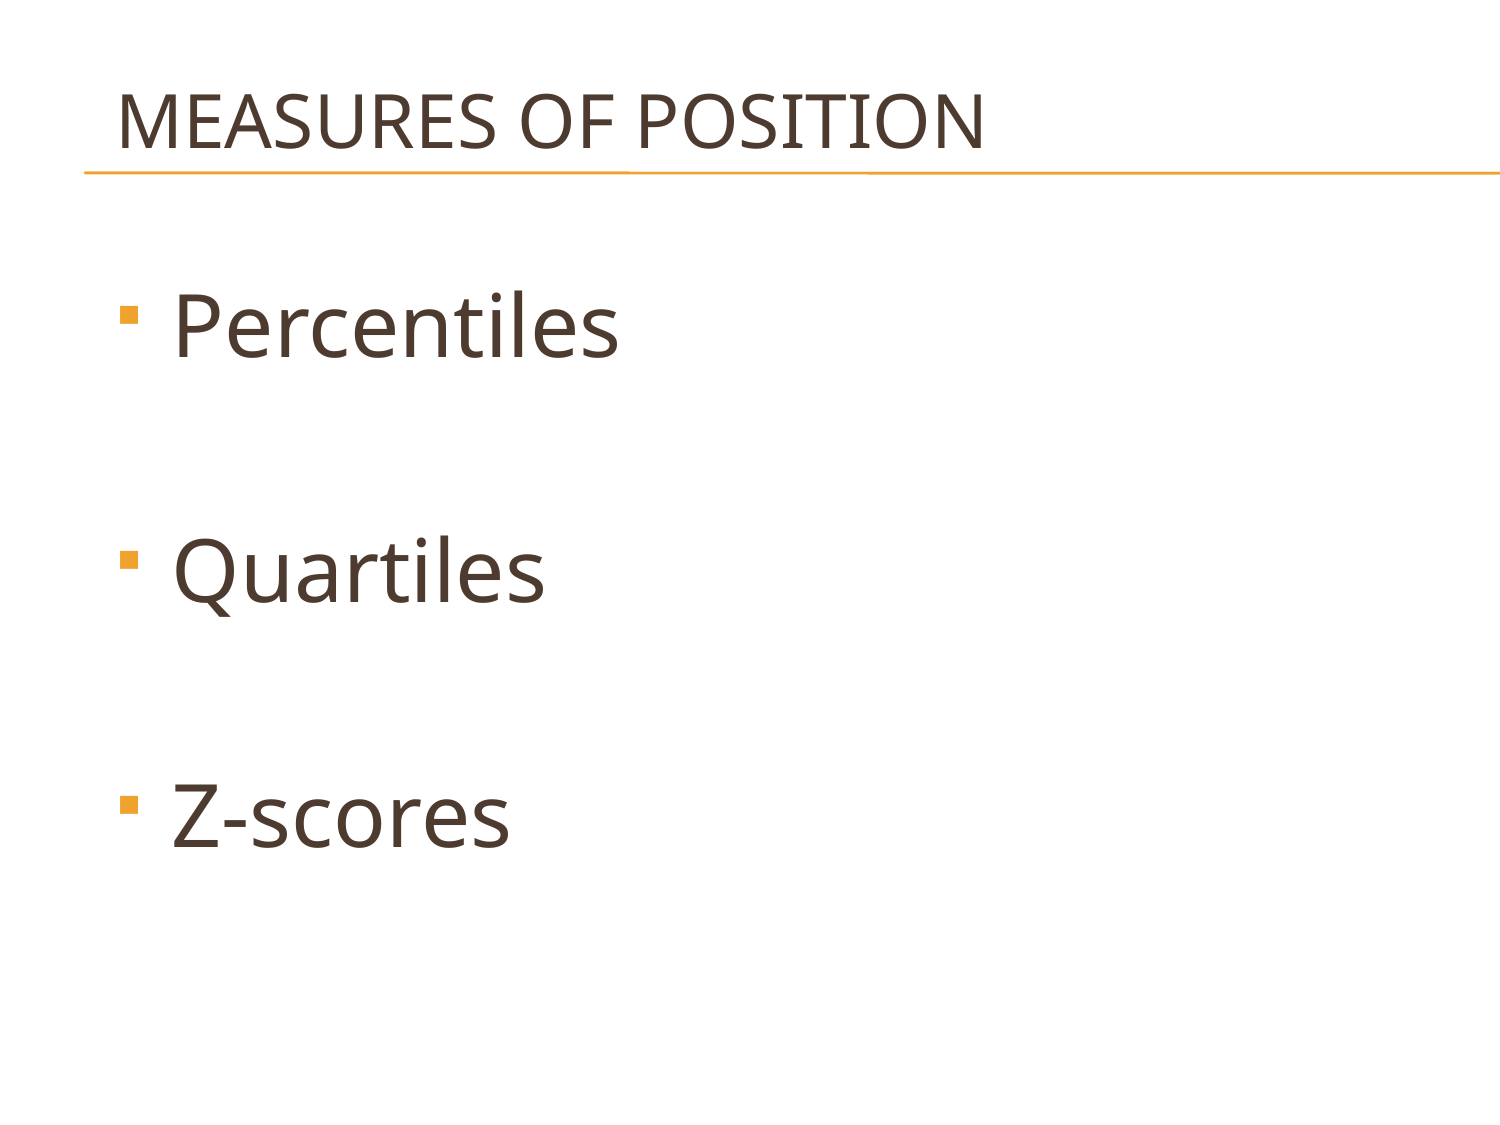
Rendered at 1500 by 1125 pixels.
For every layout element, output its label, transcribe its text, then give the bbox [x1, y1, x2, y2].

list Percentiles Quartiles Z-scores [100, 262, 1438, 1000]
title Measures of Position [100, 37, 1438, 200]
